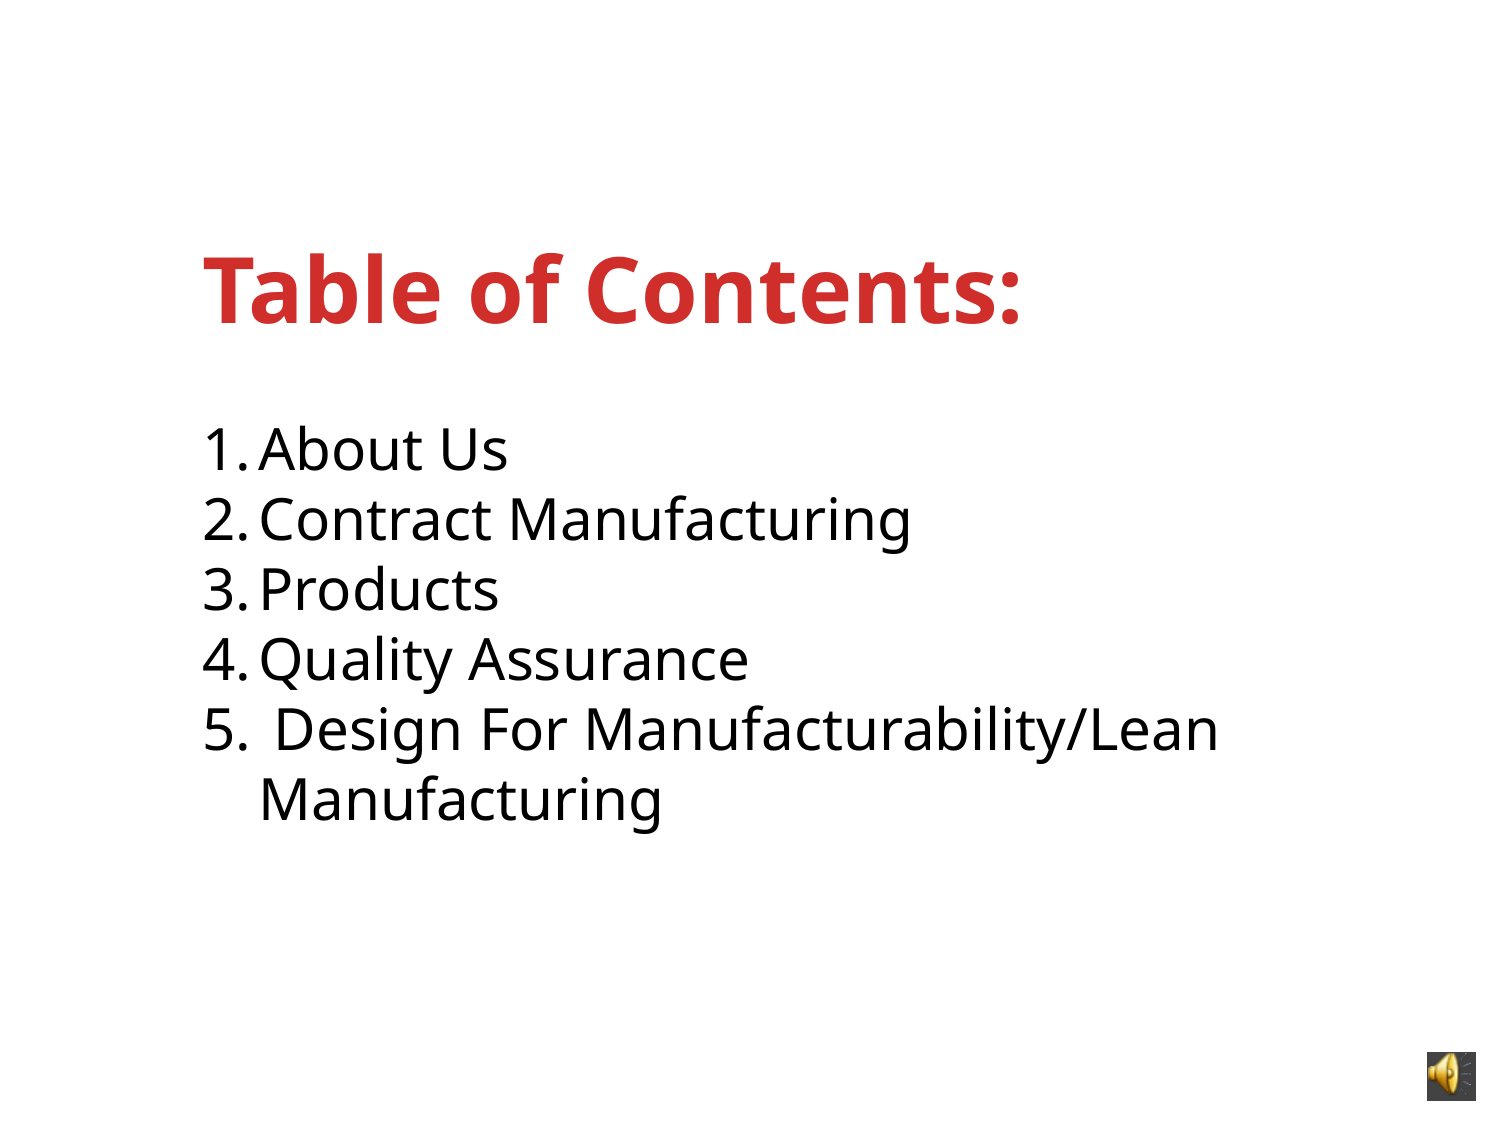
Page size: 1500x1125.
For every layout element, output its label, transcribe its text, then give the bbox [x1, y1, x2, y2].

text_box Table of Contents: About Us Contract Manufacturing Products Quality Assurance Design For Manufacturability/Lean Manufacturing [187, 224, 1300, 840]
picture [1426, 1051, 1477, 1102]
